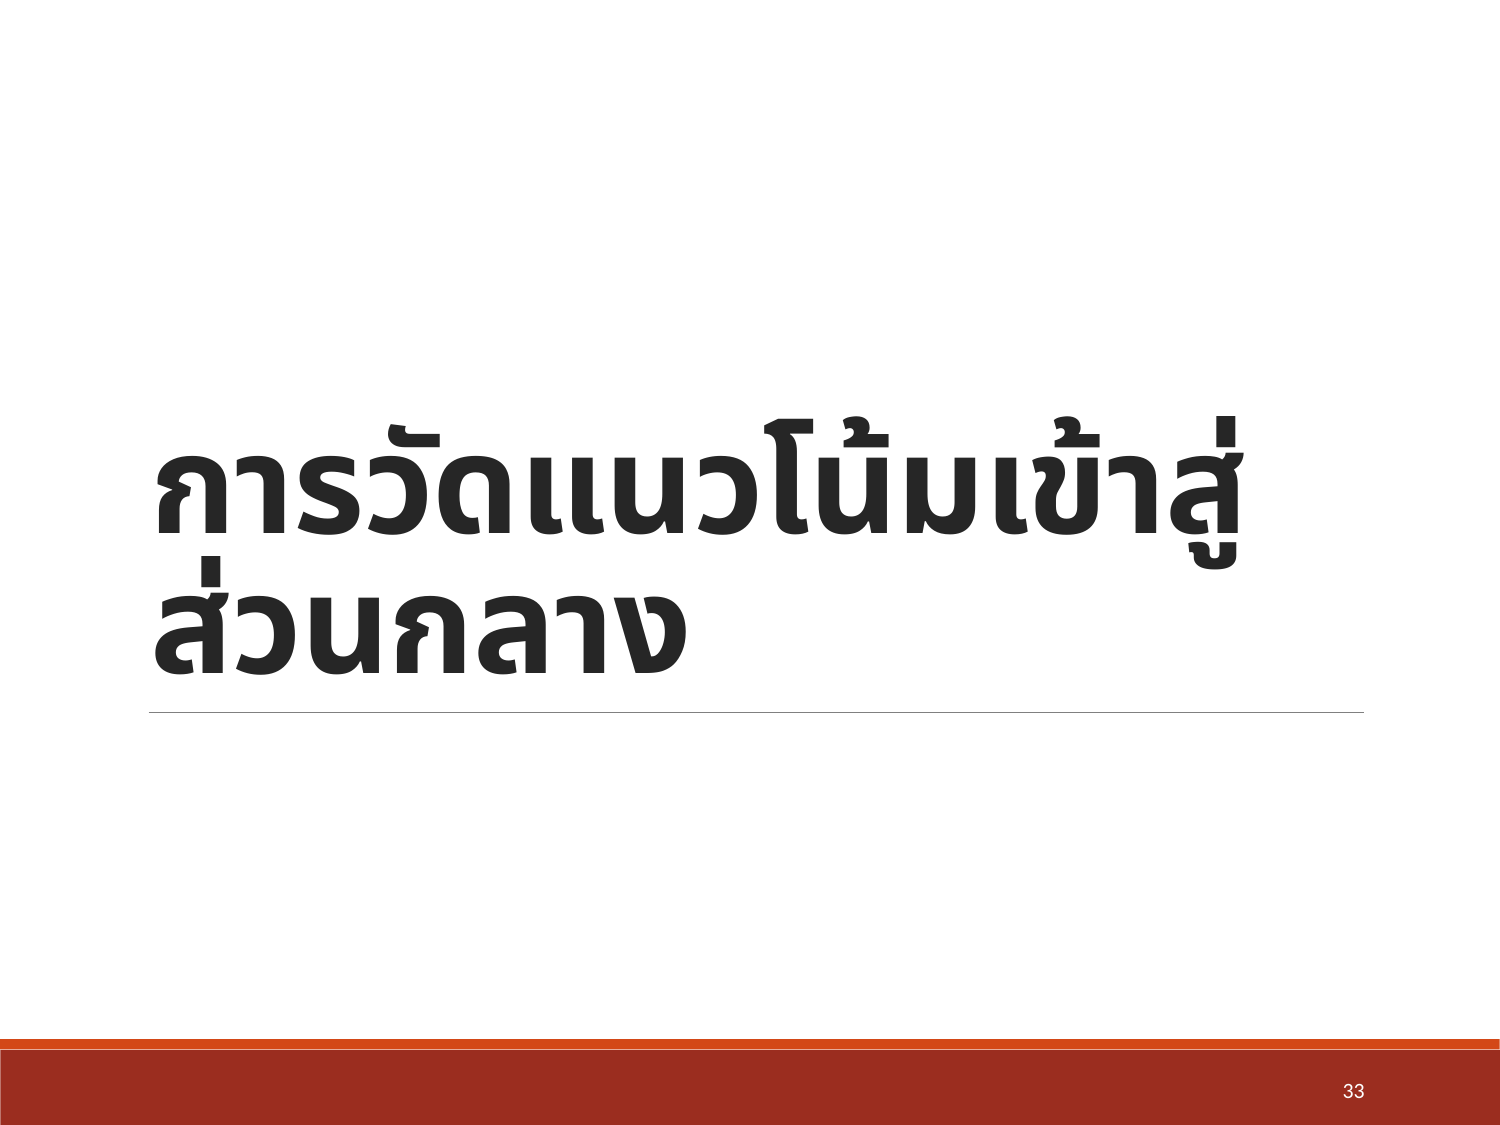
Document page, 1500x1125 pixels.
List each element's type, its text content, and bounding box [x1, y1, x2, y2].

slide_number 33 [1218, 1059, 1380, 1120]
title การวัดแนวโน้มเข้าสู่ส่วนกลาง [135, 124, 1373, 710]
